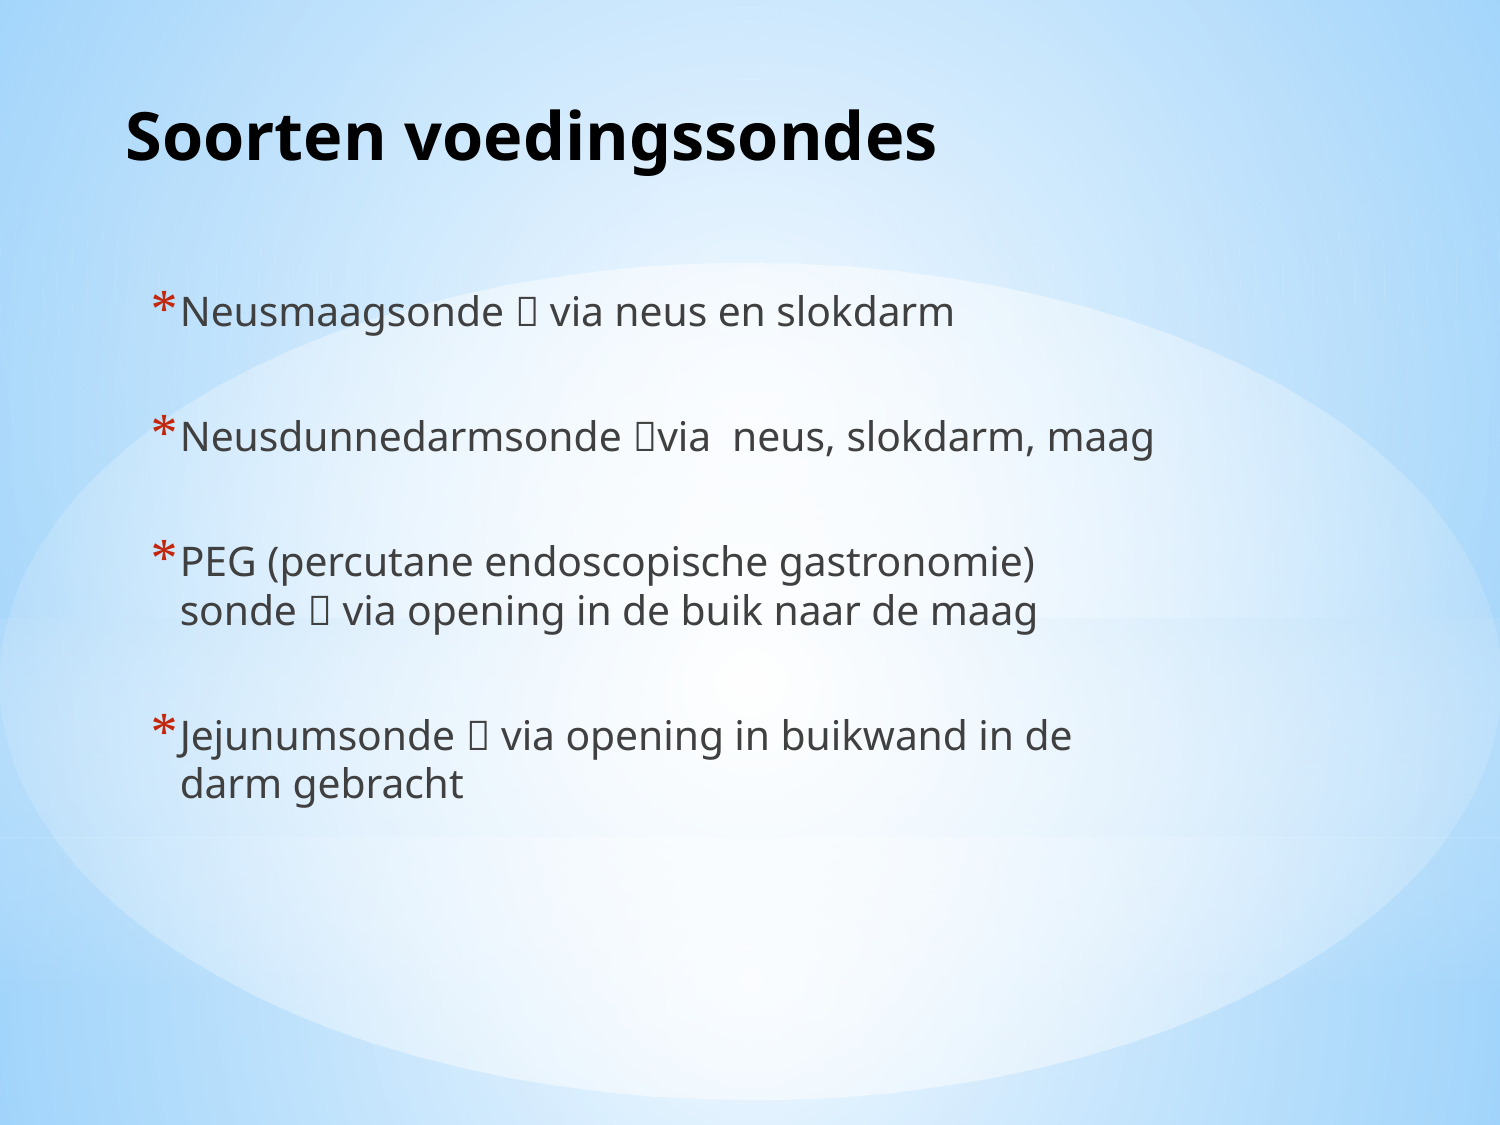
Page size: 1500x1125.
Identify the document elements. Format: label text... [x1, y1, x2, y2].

list Neusmaagsonde  via neus en slokdarm Neusdunnedarmsonde via neus, slokdarm, maag PEG (percutane endoscopische gastronomie) sonde  via opening in de buik naar de maag Jejunumsonde  via opening in buikwand in de darm gebracht [128, 278, 1179, 849]
title Soorten voedingssondes [110, 86, 1179, 274]
